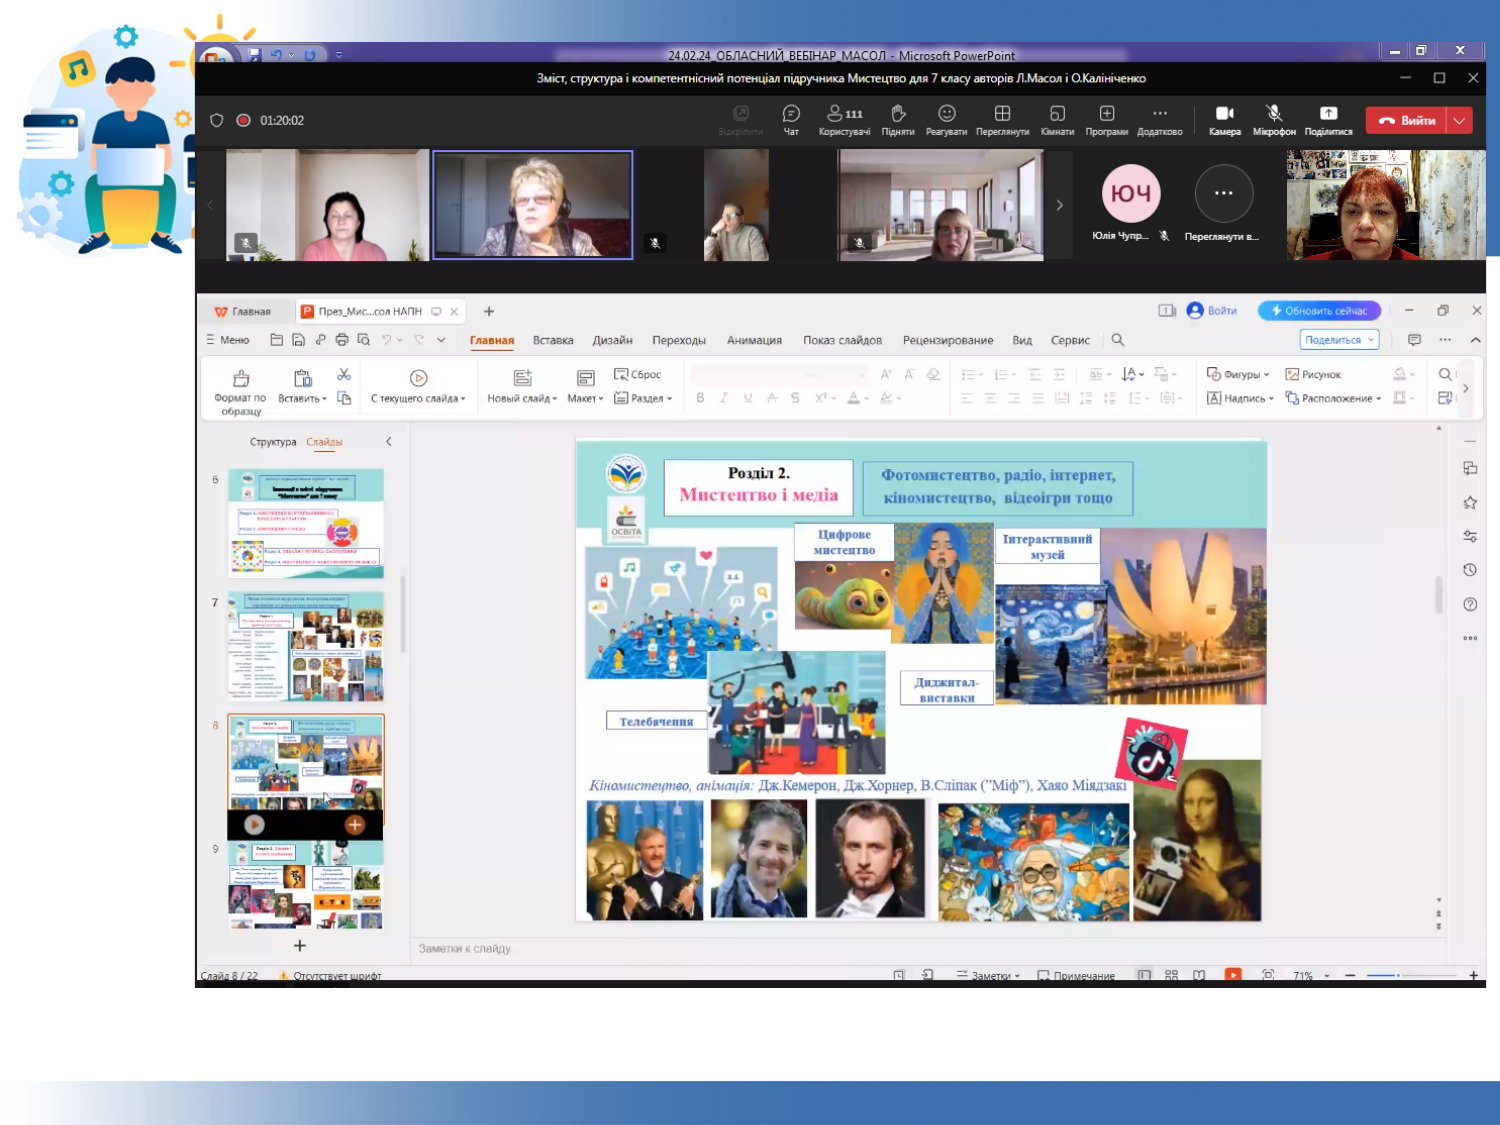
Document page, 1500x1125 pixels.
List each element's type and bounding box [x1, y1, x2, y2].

picture [0, 0, 1500, 1125]
list [194, 42, 1487, 988]
